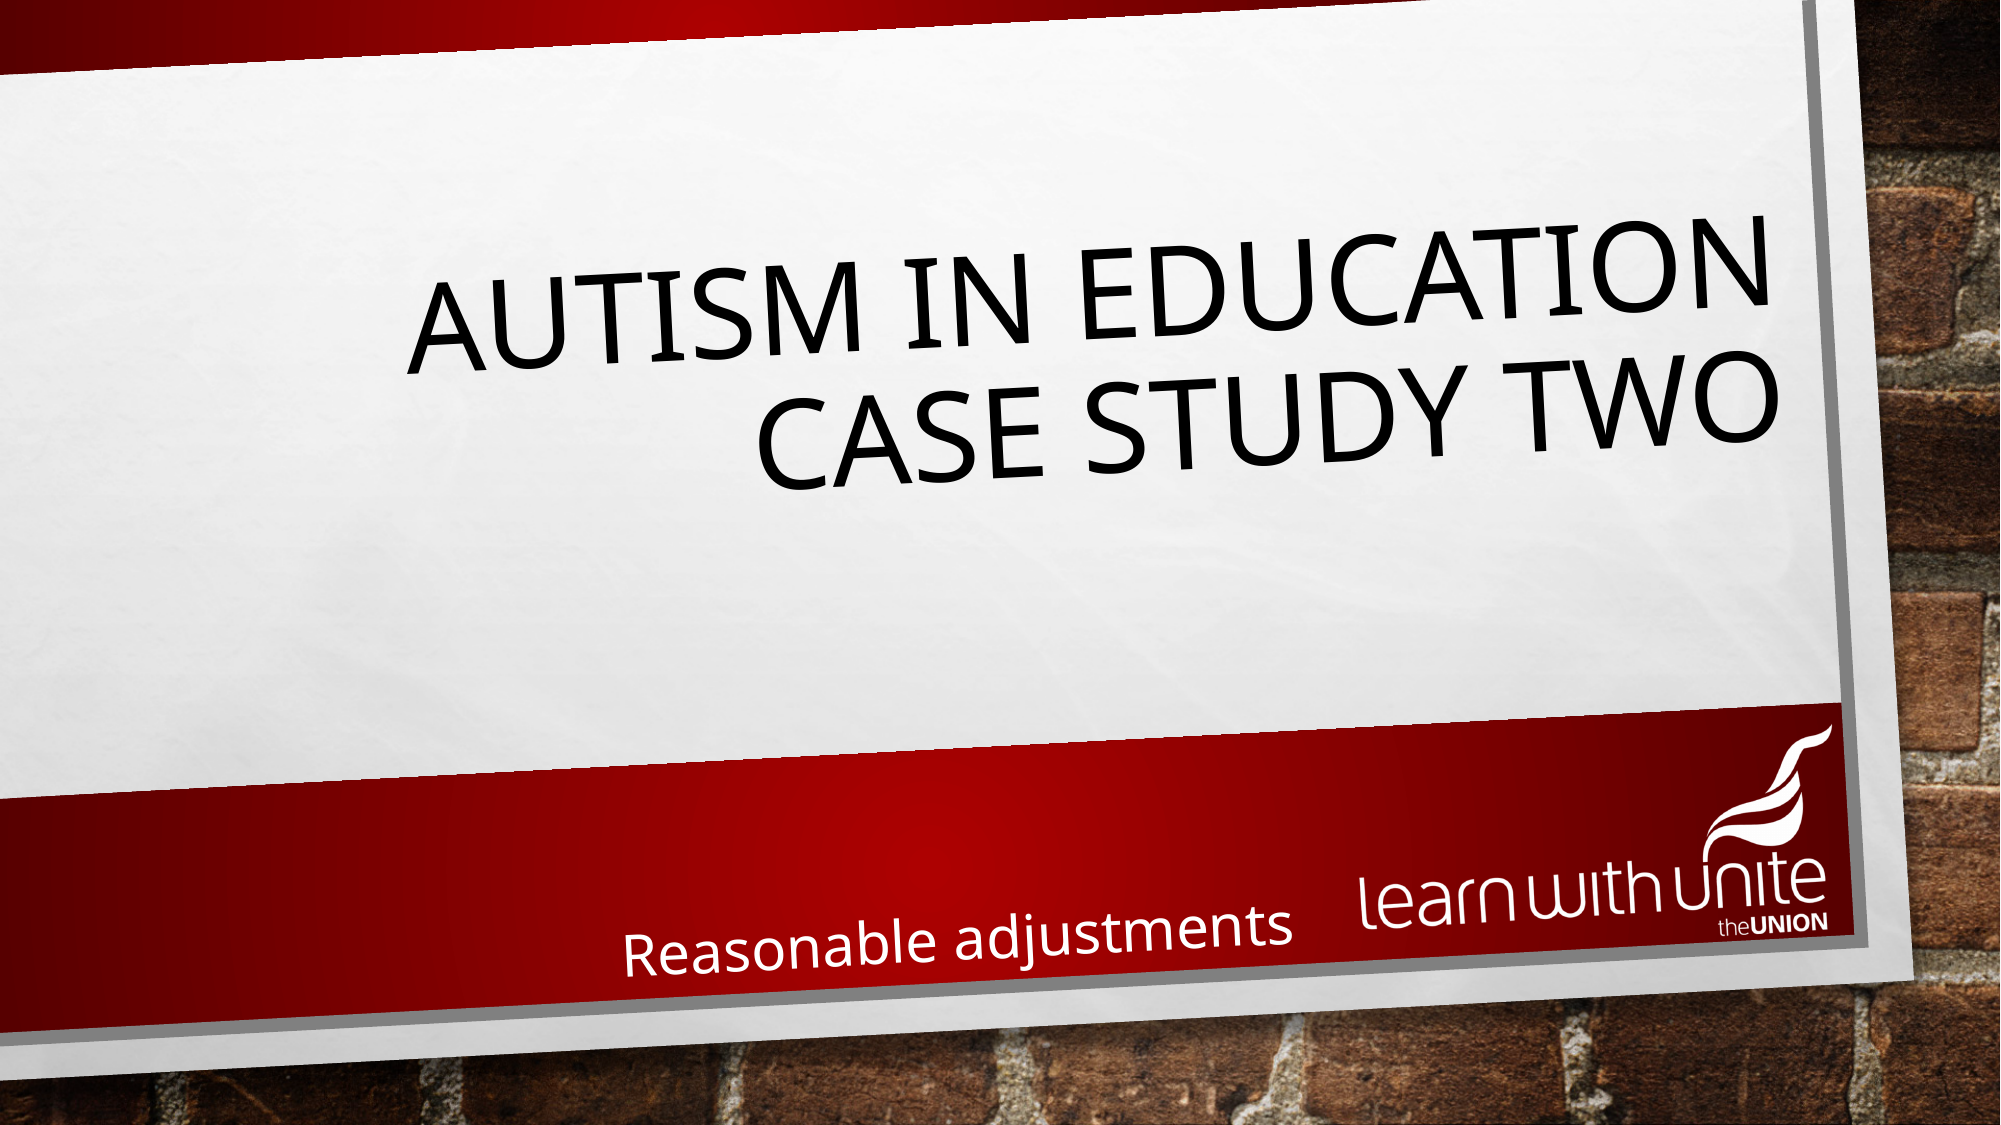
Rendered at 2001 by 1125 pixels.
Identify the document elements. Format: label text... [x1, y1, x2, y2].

picture [0, 0, 2000, 1125]
title Autism in Education Case Study two [56, 0, 1805, 562]
subtitle Reasonable adjustments [0, 861, 1326, 1021]
picture [1340, 708, 1858, 991]
